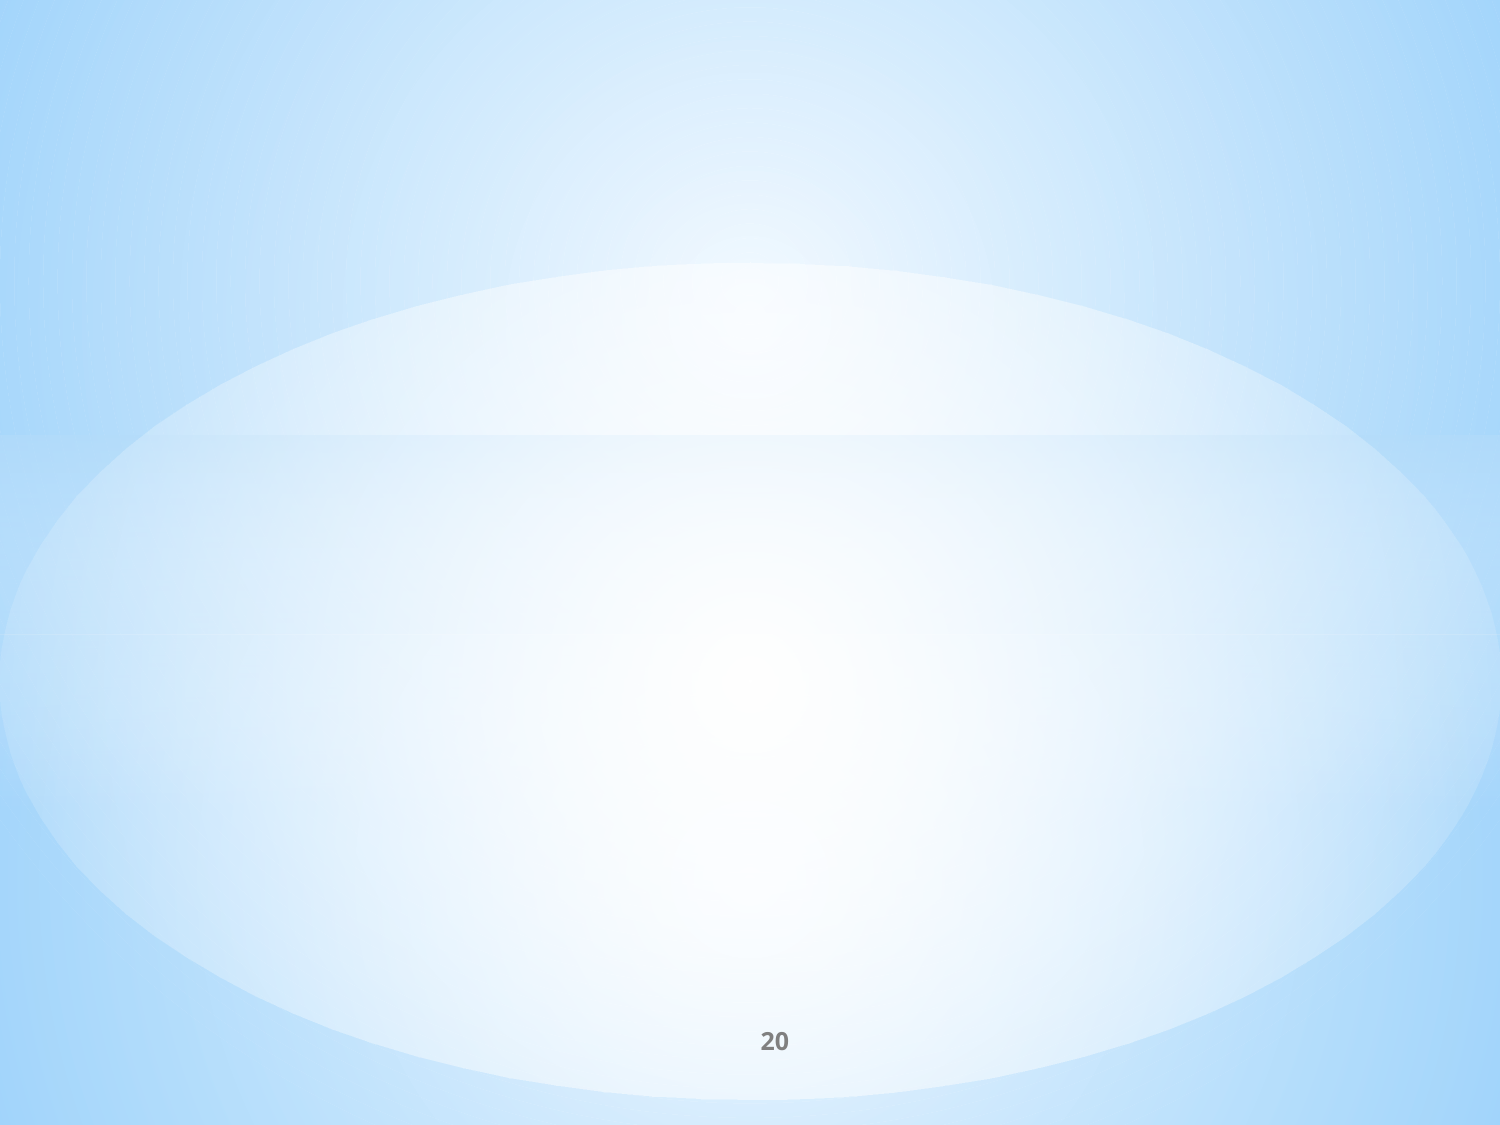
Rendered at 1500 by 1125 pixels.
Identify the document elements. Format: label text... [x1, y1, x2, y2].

slide_number 20 [624, 1012, 925, 1073]
